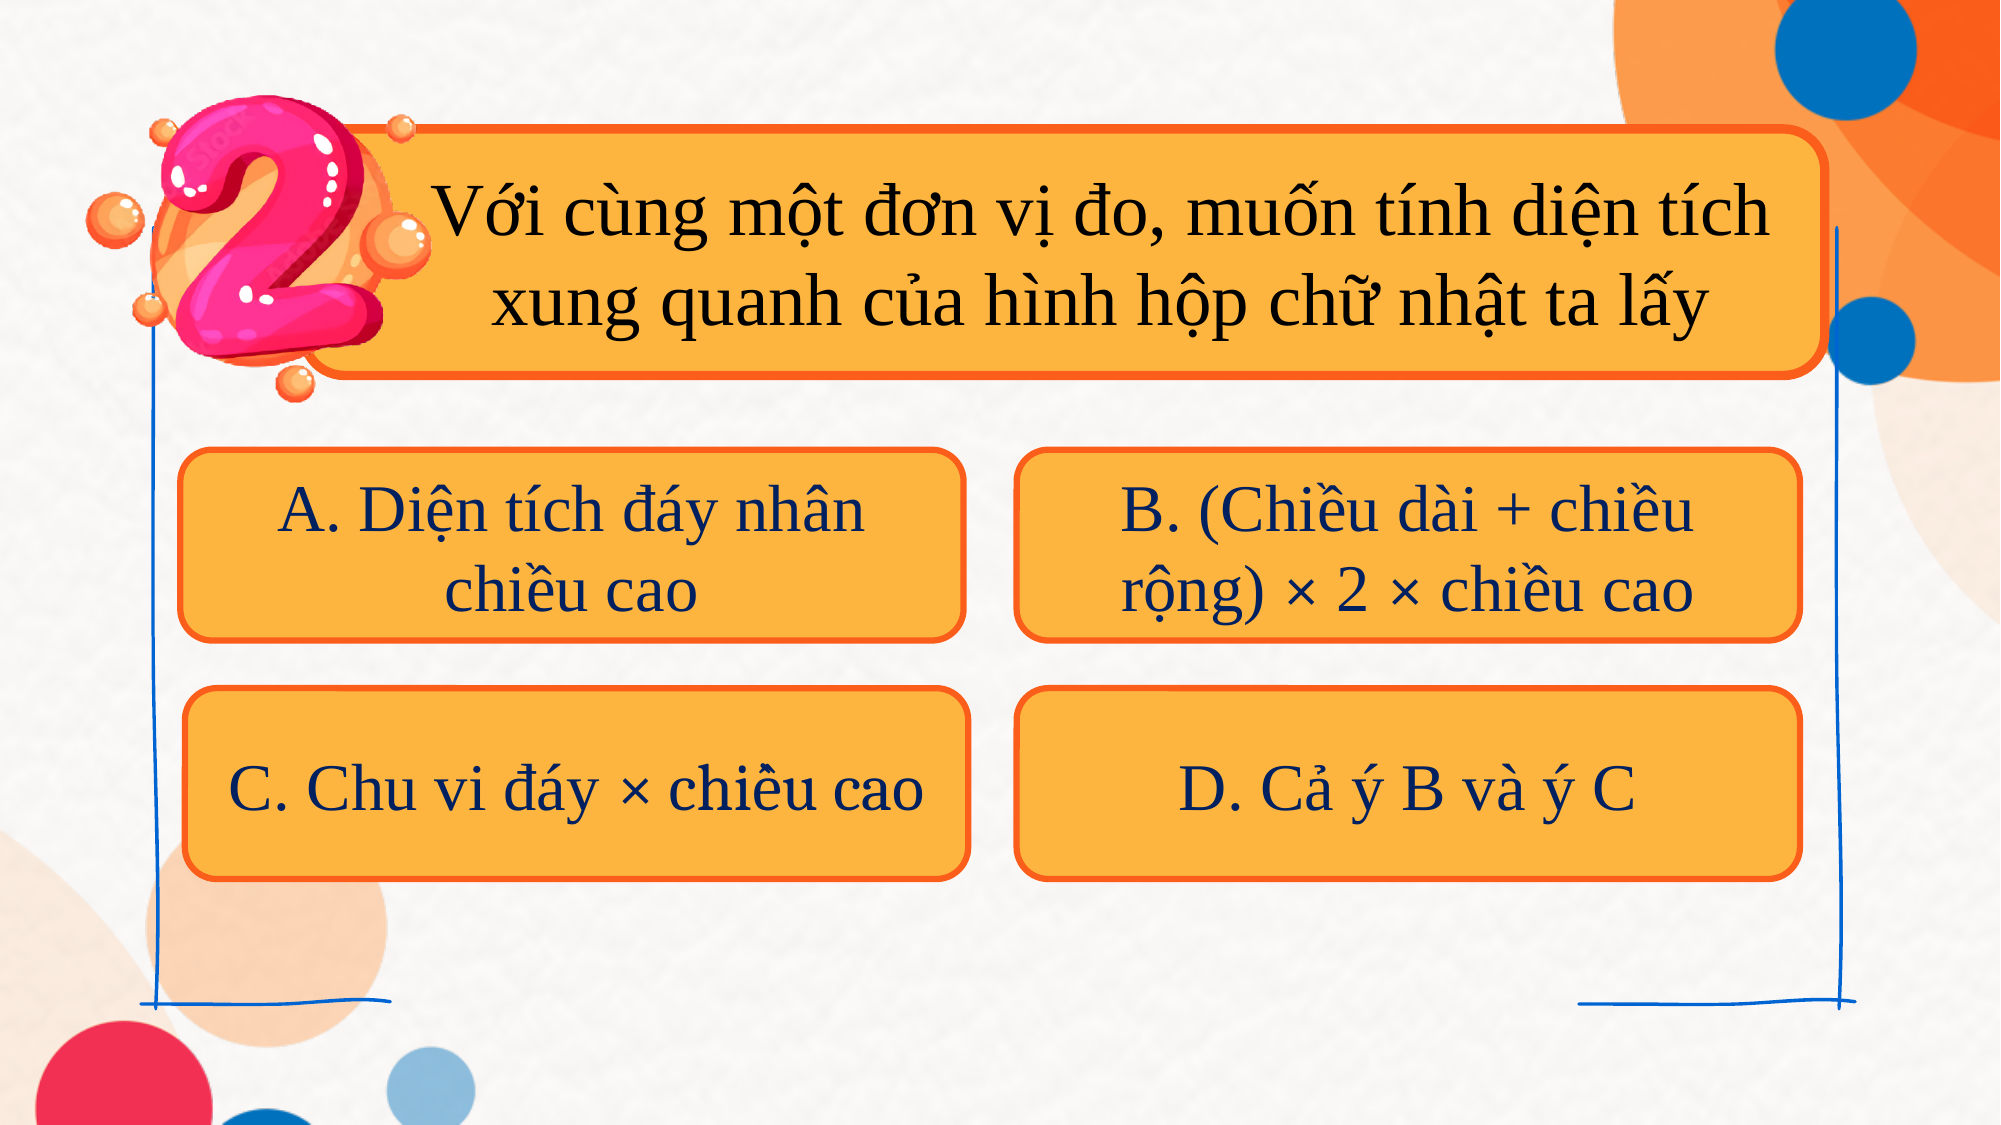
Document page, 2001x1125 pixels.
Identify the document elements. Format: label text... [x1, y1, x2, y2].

picture [0, 0, 2000, 1125]
text_box C. Chu vi đáy × chiều cao [183, 687, 970, 881]
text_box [53, 56, 1825, 426]
text_box A. Diện tích đáy nhân chiều cao [179, 448, 965, 642]
text_box B. (Chiều dài + chiều rộng) × 2 × chiều cao [1015, 448, 1801, 642]
text_box D. Cả ý B và ý C [1015, 687, 1801, 881]
